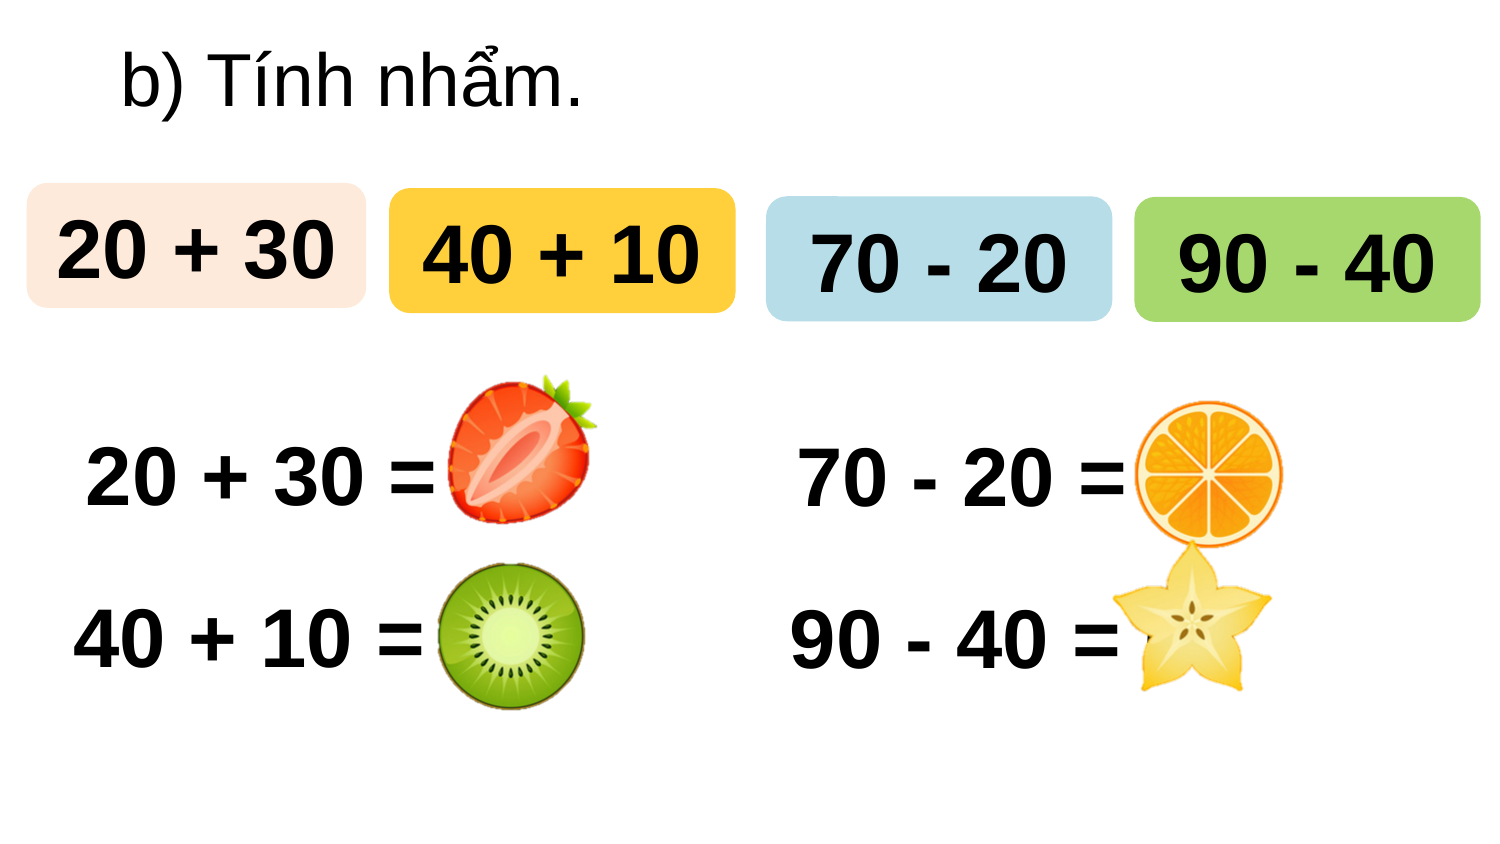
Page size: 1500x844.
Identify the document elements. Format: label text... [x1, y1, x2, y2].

text_box 90 - 40 [1132, 194, 1483, 325]
text_box 40 + 10 [387, 185, 738, 316]
text_box 20 + 30 = 50 [49, 407, 424, 537]
text_box 70 - 20 [763, 194, 1115, 324]
text_box 20 + 30 [24, 180, 369, 311]
text_box b) Tính nhẩm. [105, 6, 1138, 147]
picture [1096, 372, 1308, 724]
picture [429, 349, 617, 543]
text_box 70 - 20 = 50 [749, 408, 1106, 538]
text_box 40 + 10 = 50 [49, 569, 414, 700]
picture [419, 547, 602, 724]
text_box 90 - 40 = 50 [749, 570, 1091, 701]
